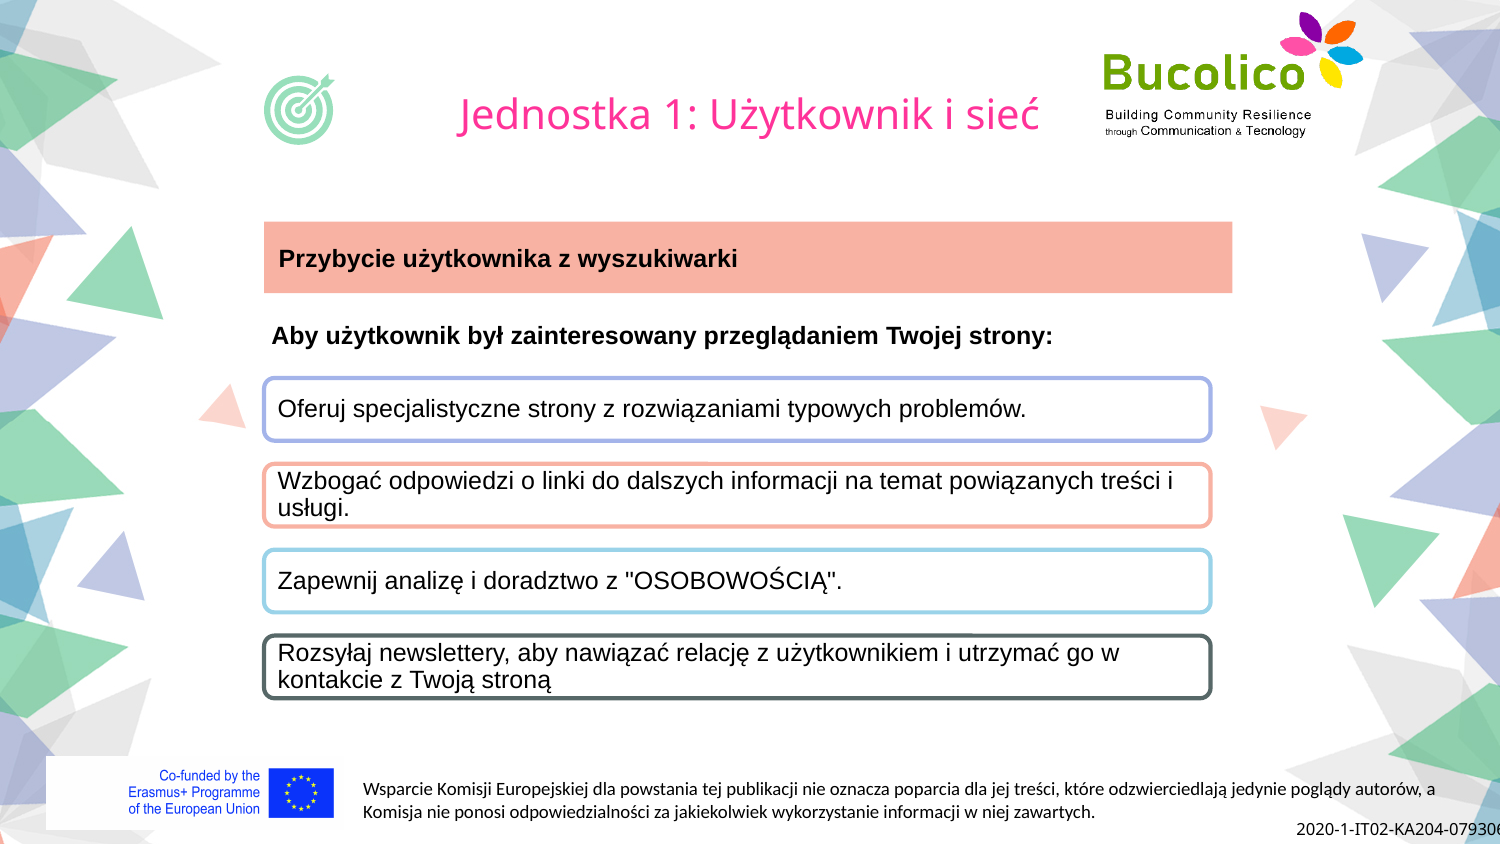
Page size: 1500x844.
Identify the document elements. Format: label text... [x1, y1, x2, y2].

text_box Aby użytkownik był zainteresowany przeglądaniem Twojej strony: [256, 311, 1275, 357]
list Jednostka 1: Użytkownik i sieć [410, 65, 1089, 161]
text_box Przybycie użytkownika z wyszukiwarki [262, 220, 1234, 295]
picture [0, 0, 1500, 844]
text_box Wsparcie Komisji Europejskiej dla powstania tej publikacji nie oznacza poparcia dla jej treści, które odzwierciedlają jedynie poglądy autorów, a Komisja nie ponosi odpowiedzialności za jakiekolwiek wykorzystanie informacji w niej zawartych. [348, 769, 1486, 830]
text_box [263, 375, 1211, 702]
text_box [261, 68, 340, 147]
